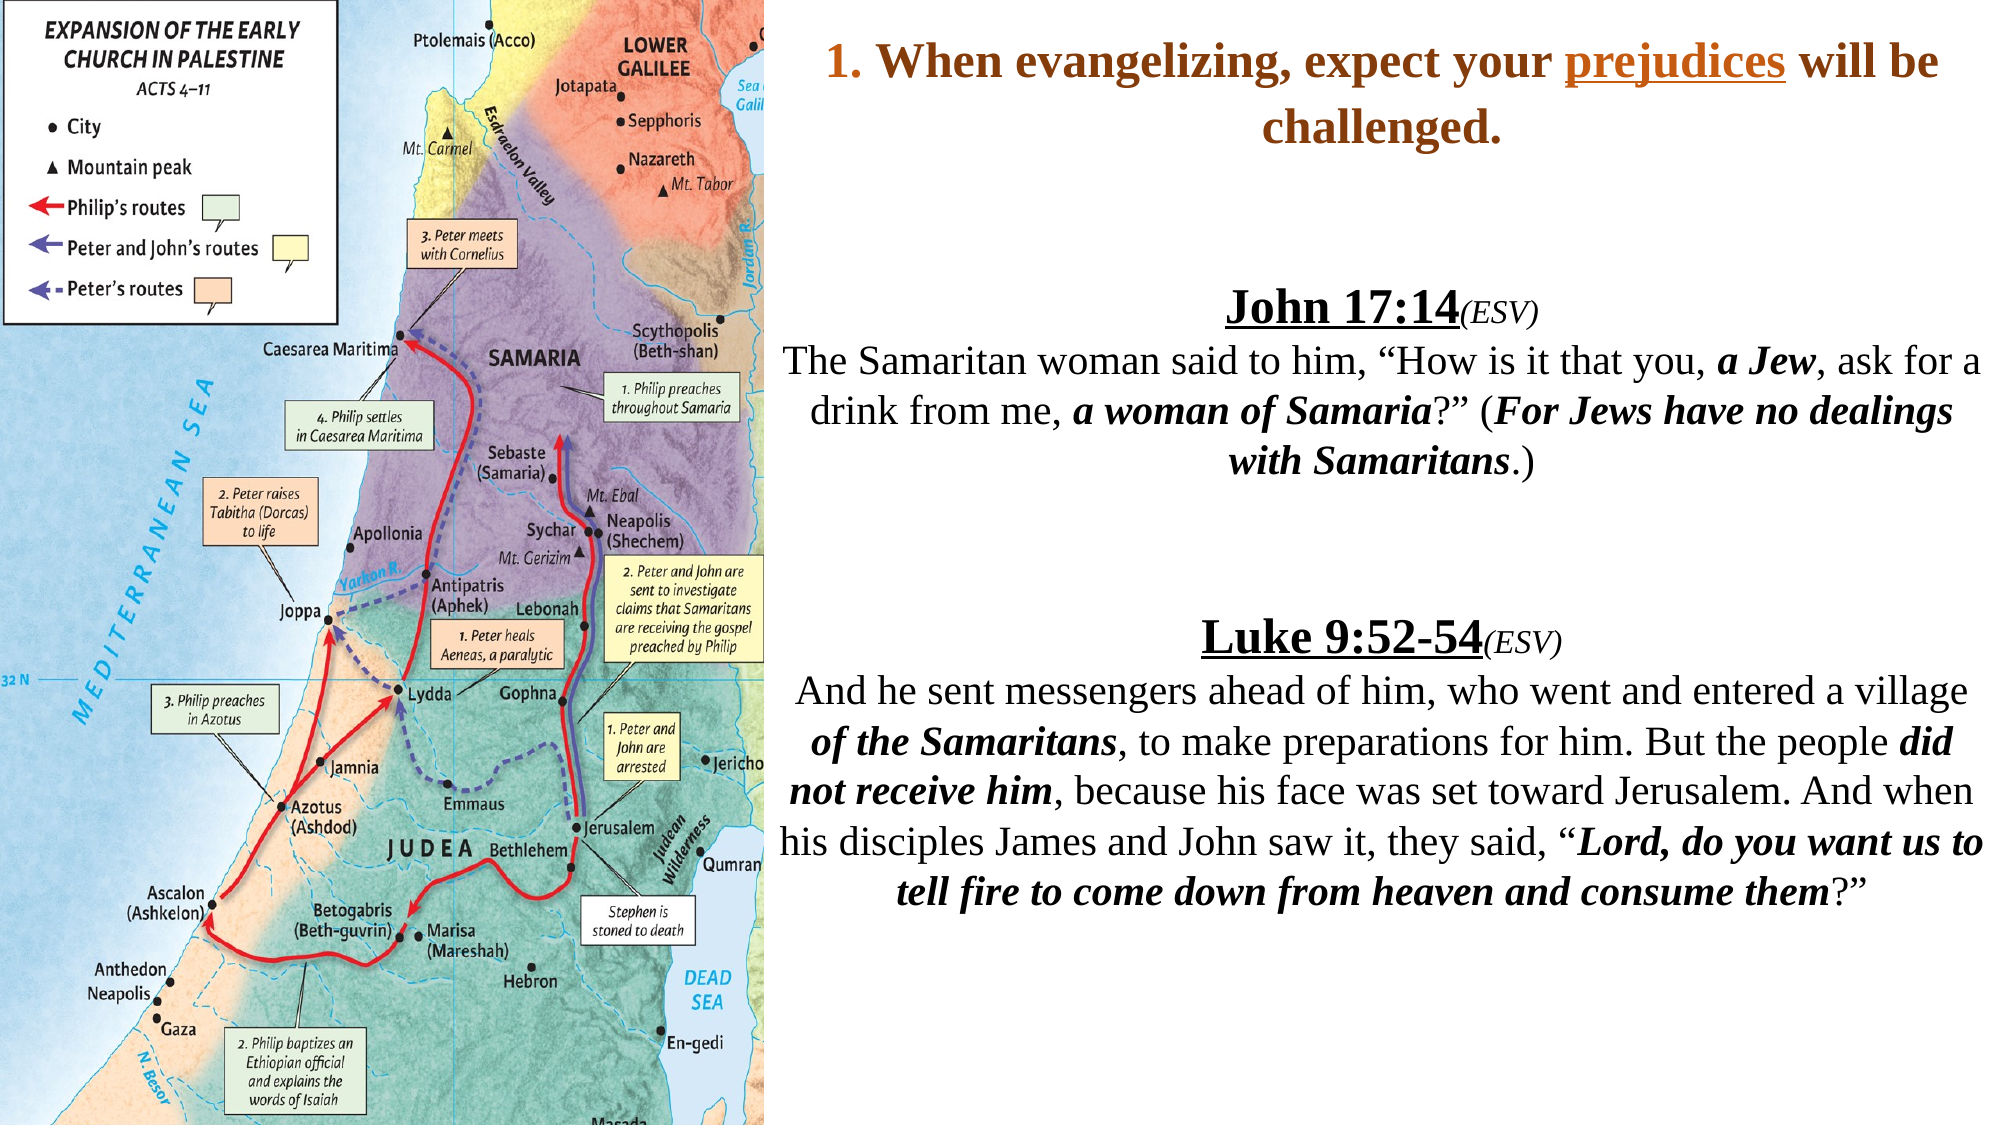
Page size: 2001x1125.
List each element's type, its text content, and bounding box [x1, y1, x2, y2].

picture [0, 0, 764, 1125]
text_box 1. When evangelizing, expect your prejudices will be challenged. [764, 0, 2000, 169]
text_box John 17:14(ESV) The Samaritan woman said to him, “How is it that you, a Jew, ask for a drink from me, a woman of Samaria?” (For Jews have no dealings with Samaritans.) Luke 9:52-54(ESV) And he sent messengers ahead of him, who went and entered a village of the Samaritans, to make preparations for him. But the people did not receive him, because his face was set toward Jerusalem. And when his disciples James and John saw it, they said, “Lord, do you want us to tell fire to come down from heaven and consume them?” [764, 265, 2000, 921]
